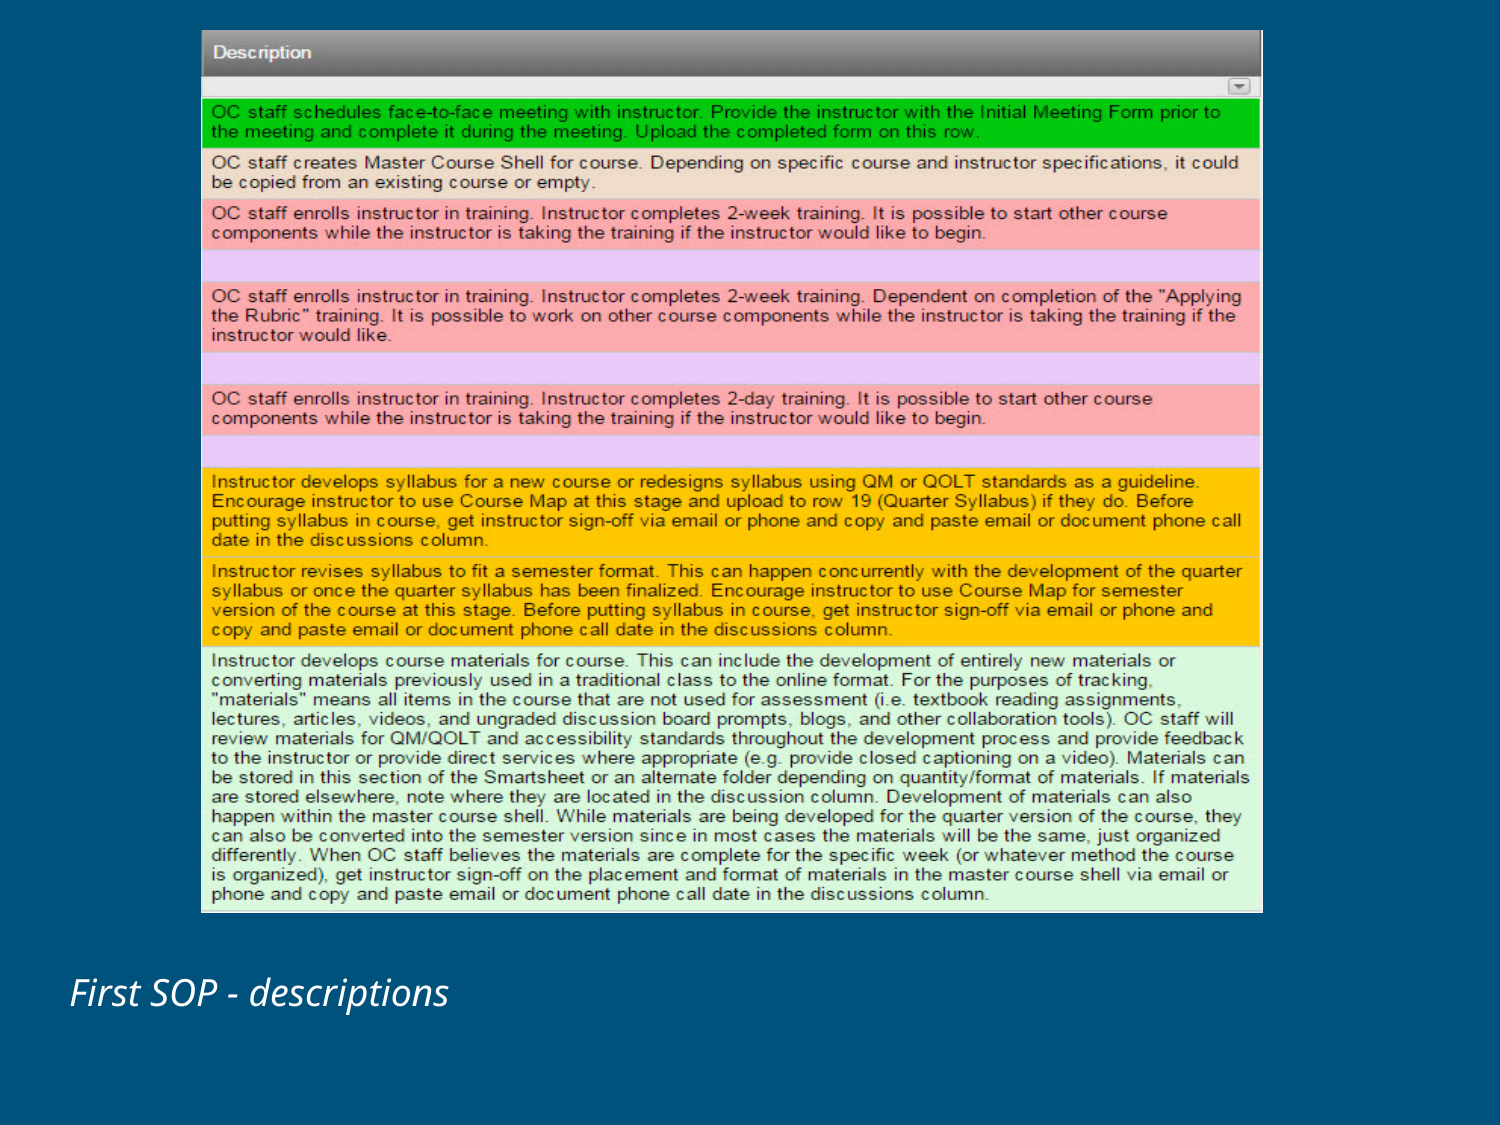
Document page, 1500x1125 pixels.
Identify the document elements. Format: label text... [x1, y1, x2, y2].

picture [202, 31, 1262, 912]
list First SOP - descriptions [52, 925, 1037, 1057]
